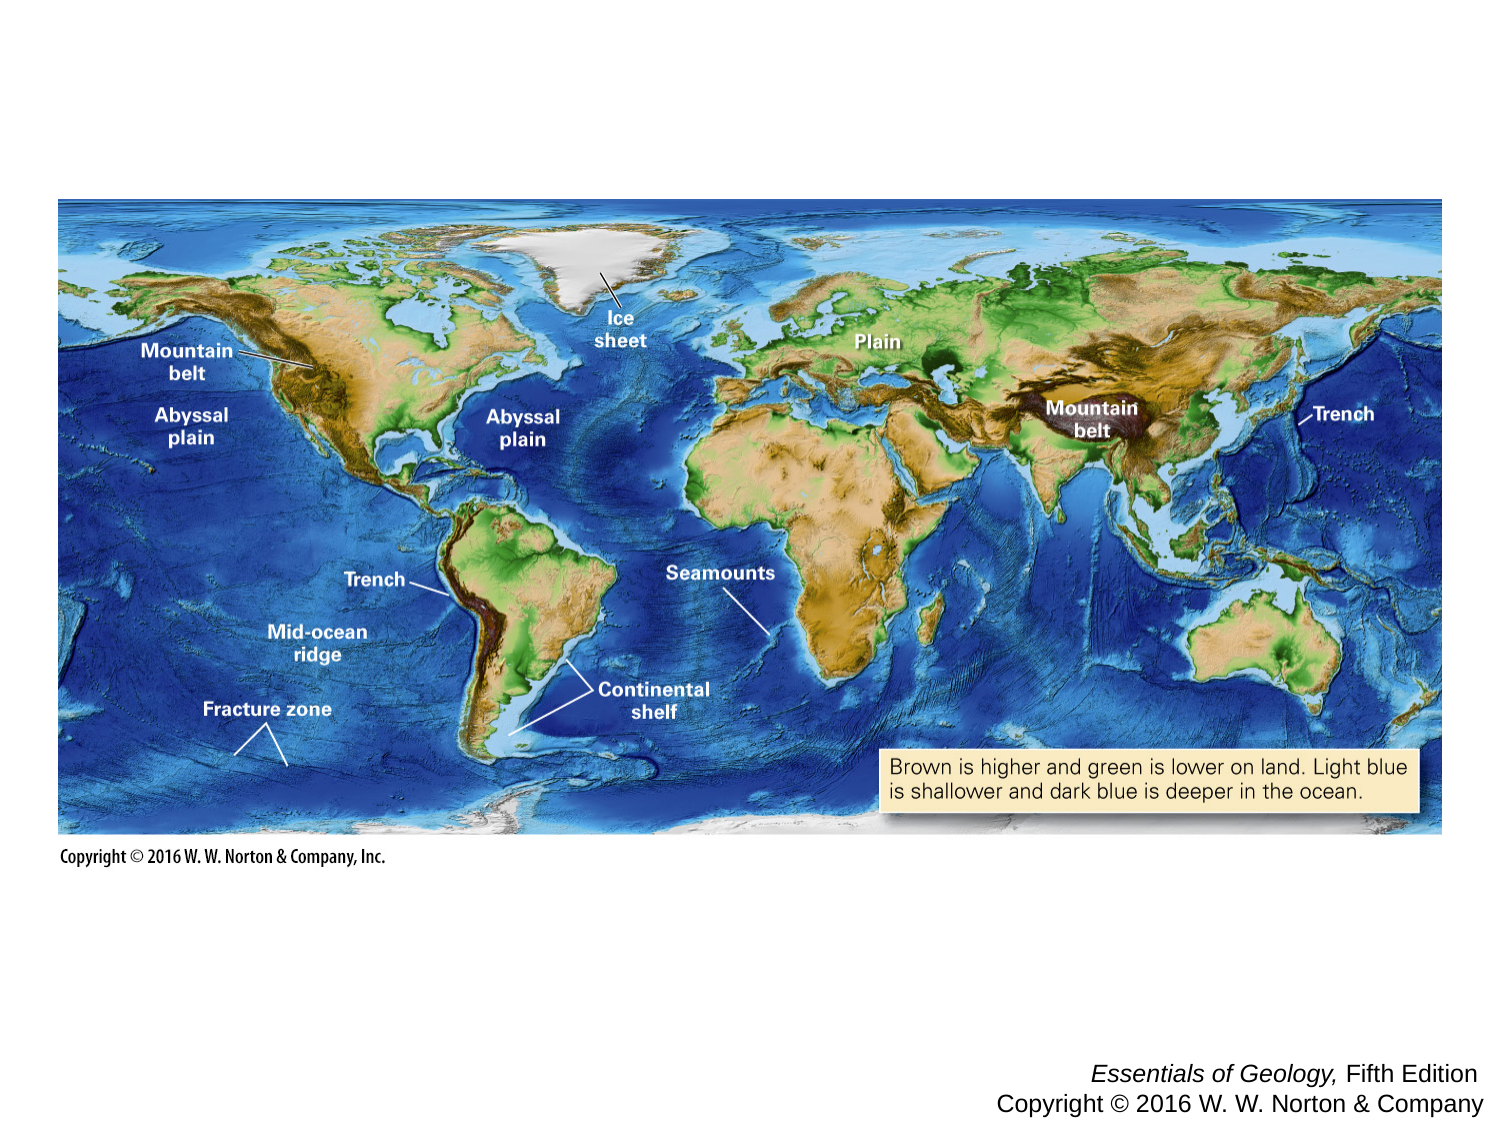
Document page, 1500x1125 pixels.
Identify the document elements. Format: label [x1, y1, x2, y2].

picture [49, 191, 1451, 871]
